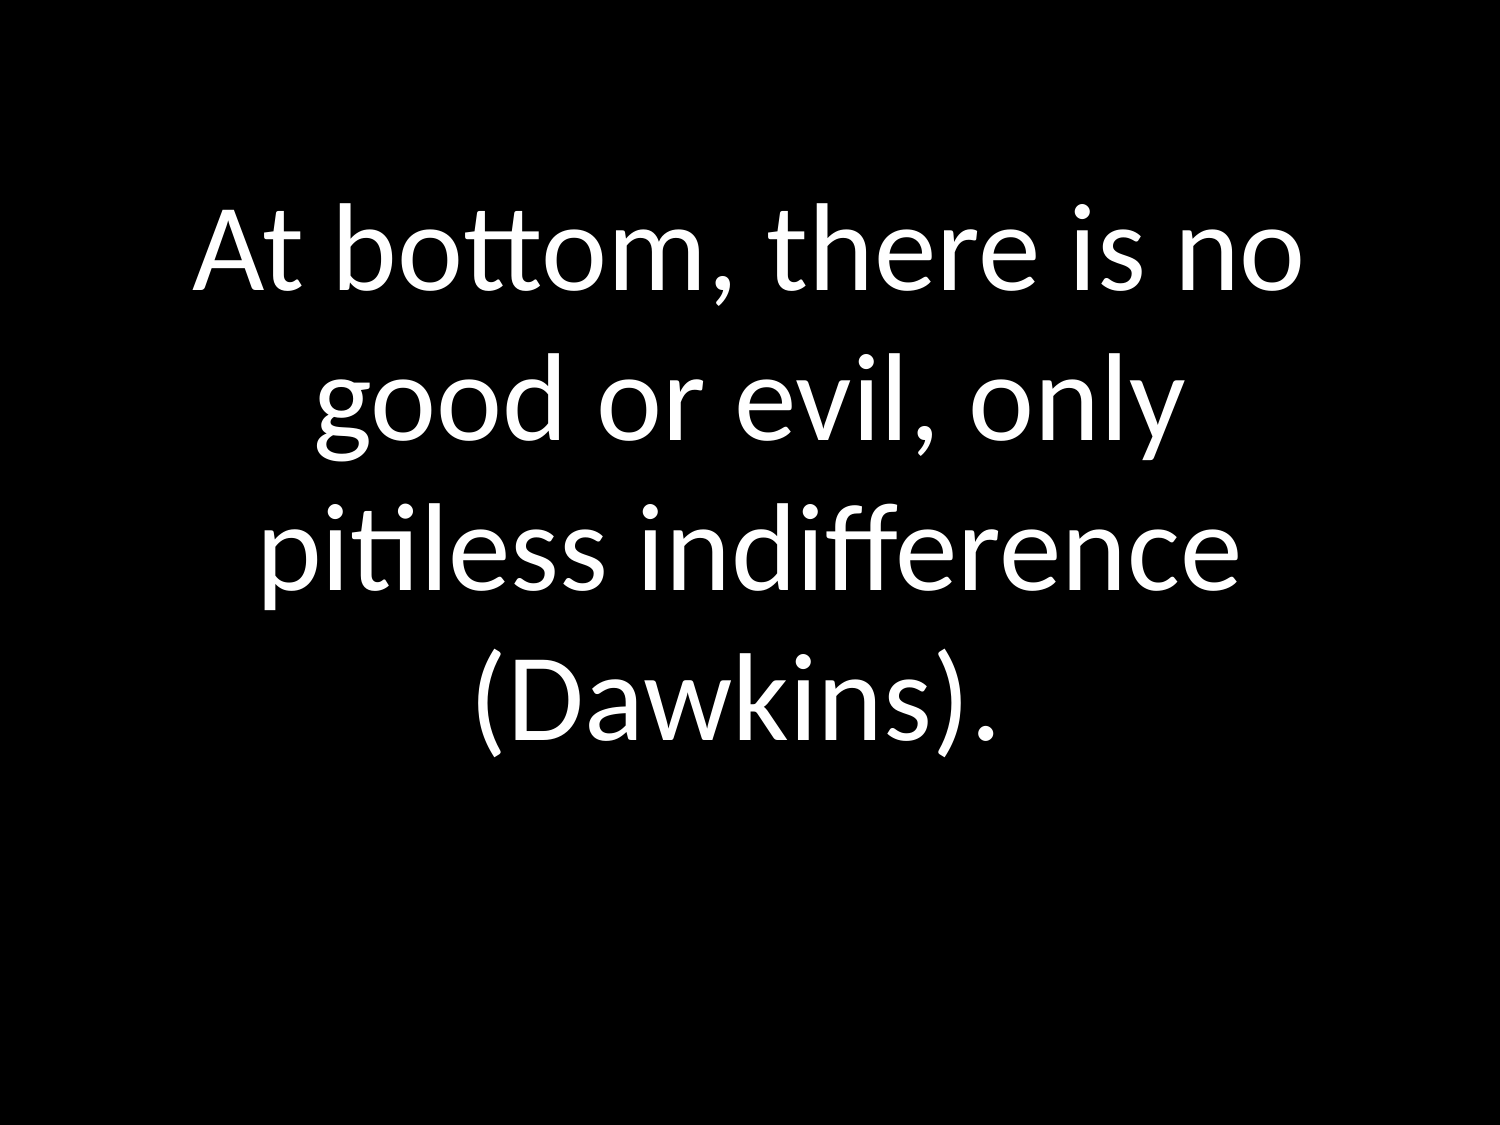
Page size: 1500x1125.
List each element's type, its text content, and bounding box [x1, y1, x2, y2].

title At bottom, there is no good or evil, only pitiless indifference (Dawkins). [112, 0, 1388, 932]
